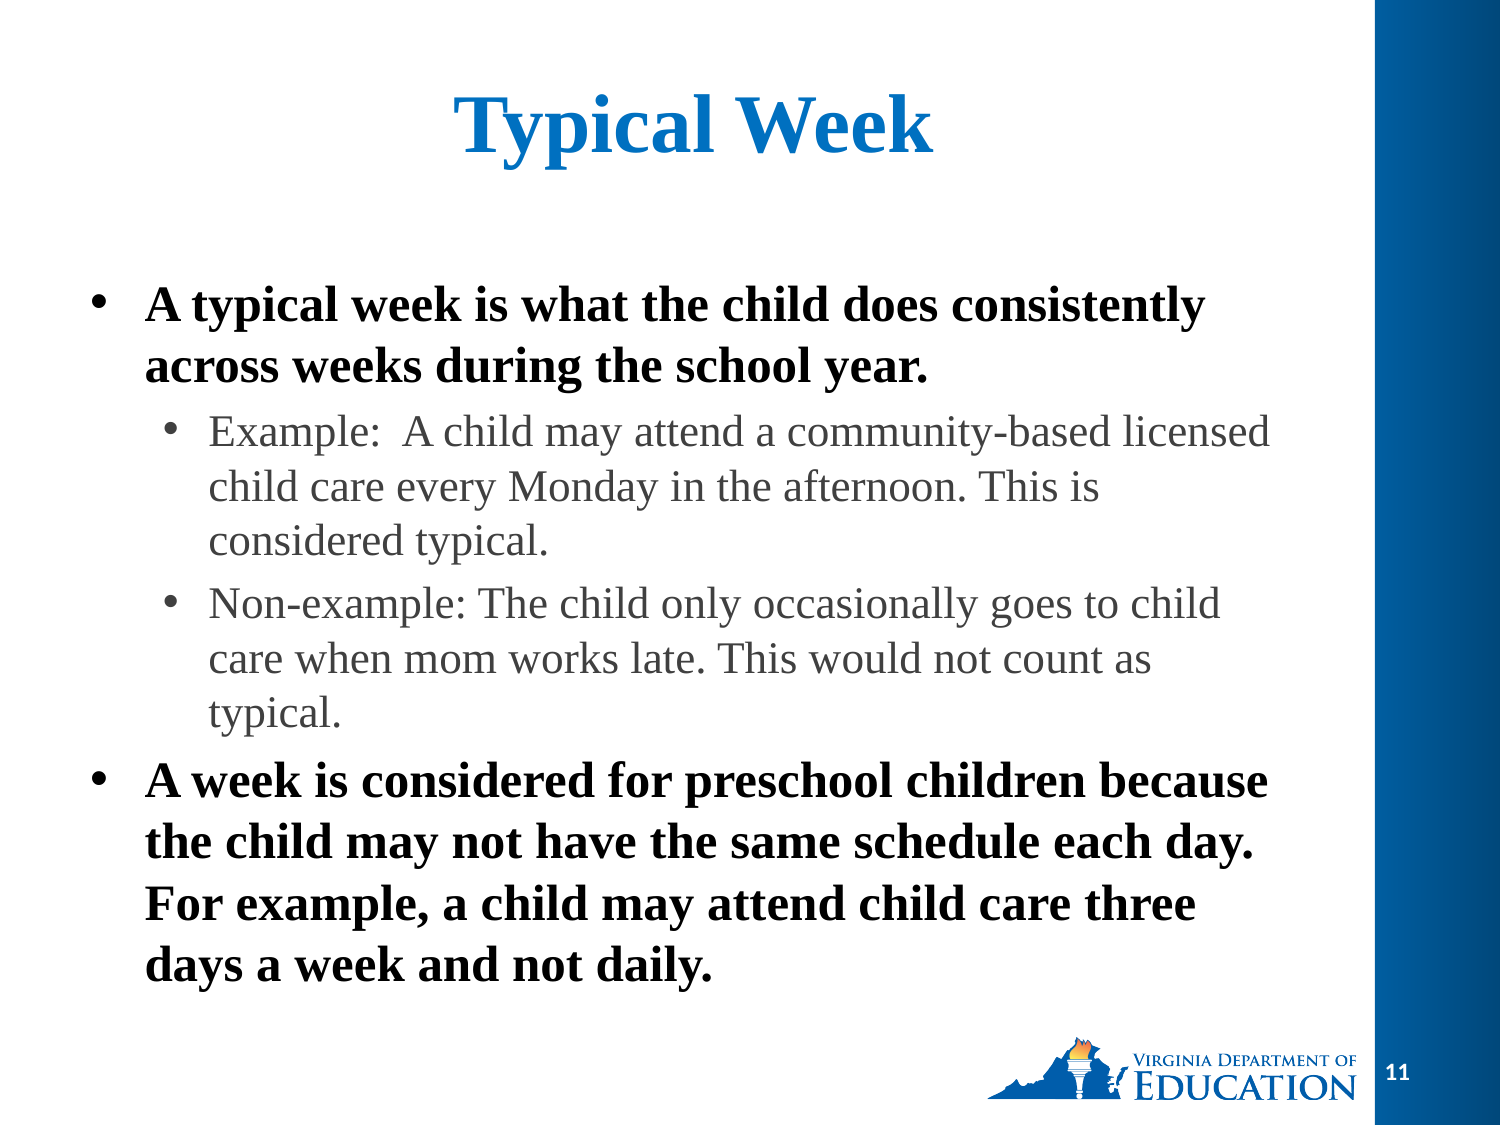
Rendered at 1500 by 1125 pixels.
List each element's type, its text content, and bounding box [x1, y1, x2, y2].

slide_number 11 [1362, 1040, 1425, 1100]
list A typical week is what the child does consistently across weeks during the school year. Example: A child may attend a community-based licensed child care every Monday in the afternoon. This is considered typical. Non-example: The child only occasionally goes to child care when mom works late. This would not count as typical. A week is considered for preschool children because the child may not have the same schedule each day. For example, a child may attend child care three days a week and not daily. [75, 262, 1313, 1005]
title Typical Week [75, 24, 1313, 213]
picture [987, 1037, 1357, 1100]
